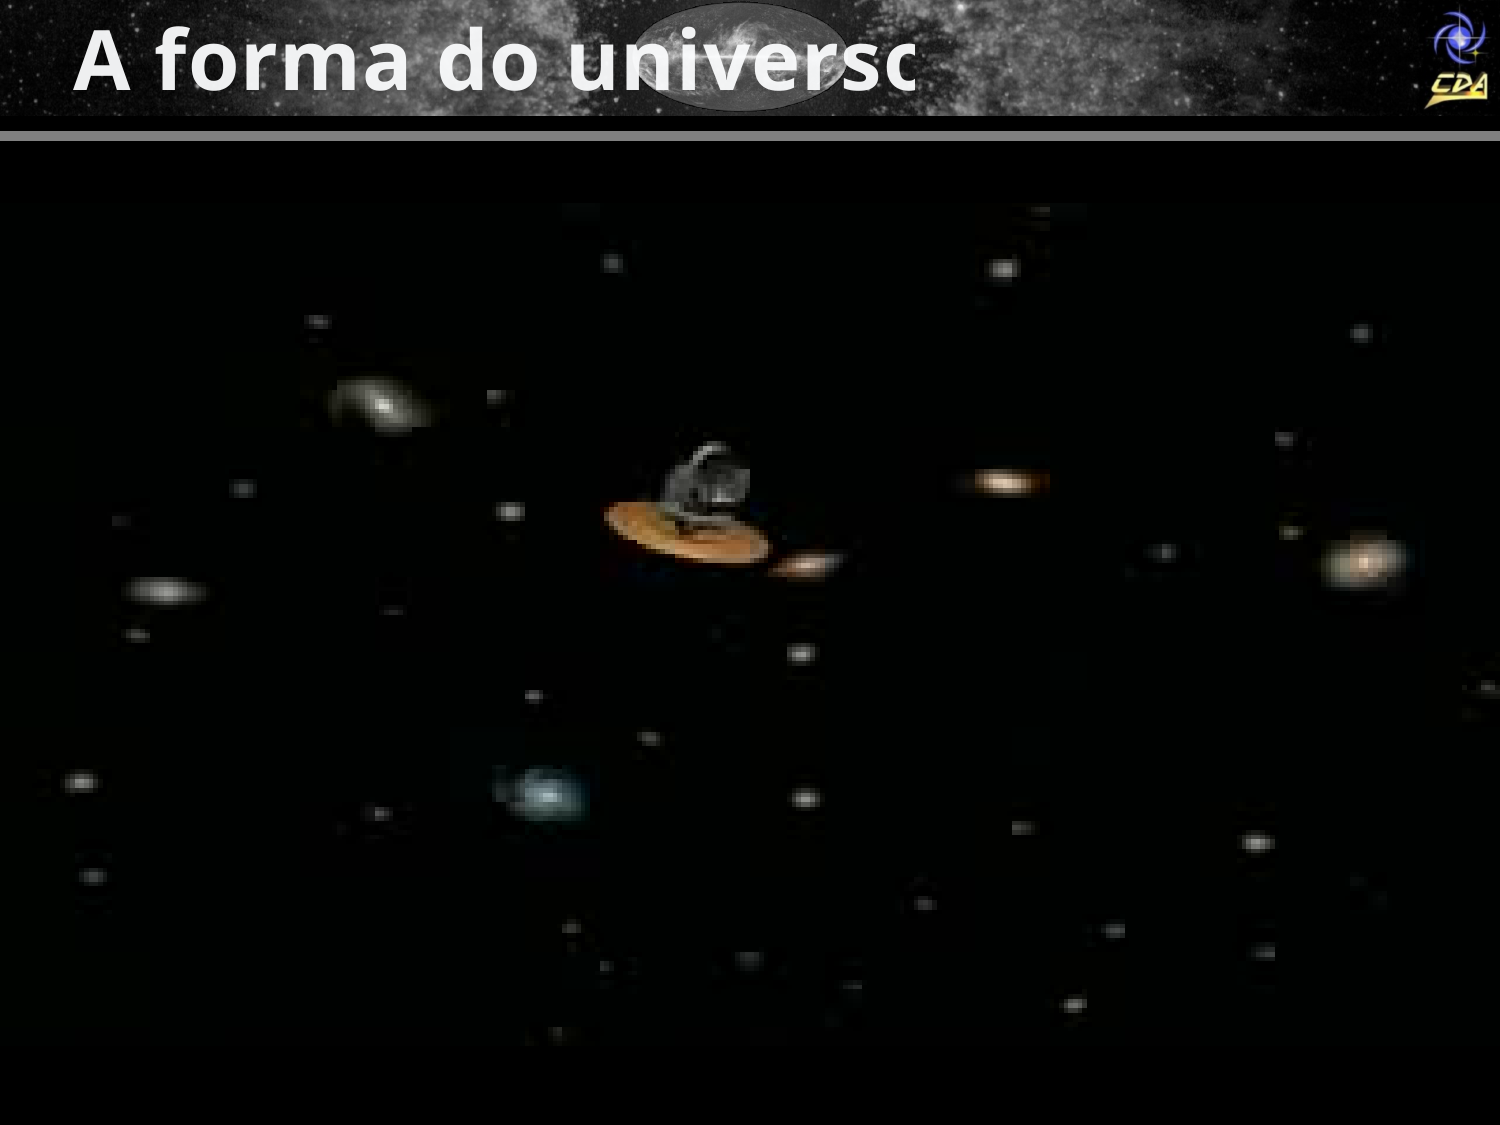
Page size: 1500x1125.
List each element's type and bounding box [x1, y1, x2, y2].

picture [1416, 0, 1500, 114]
text_box [0, 202, 1500, 1047]
text_box [0, 0, 1414, 116]
